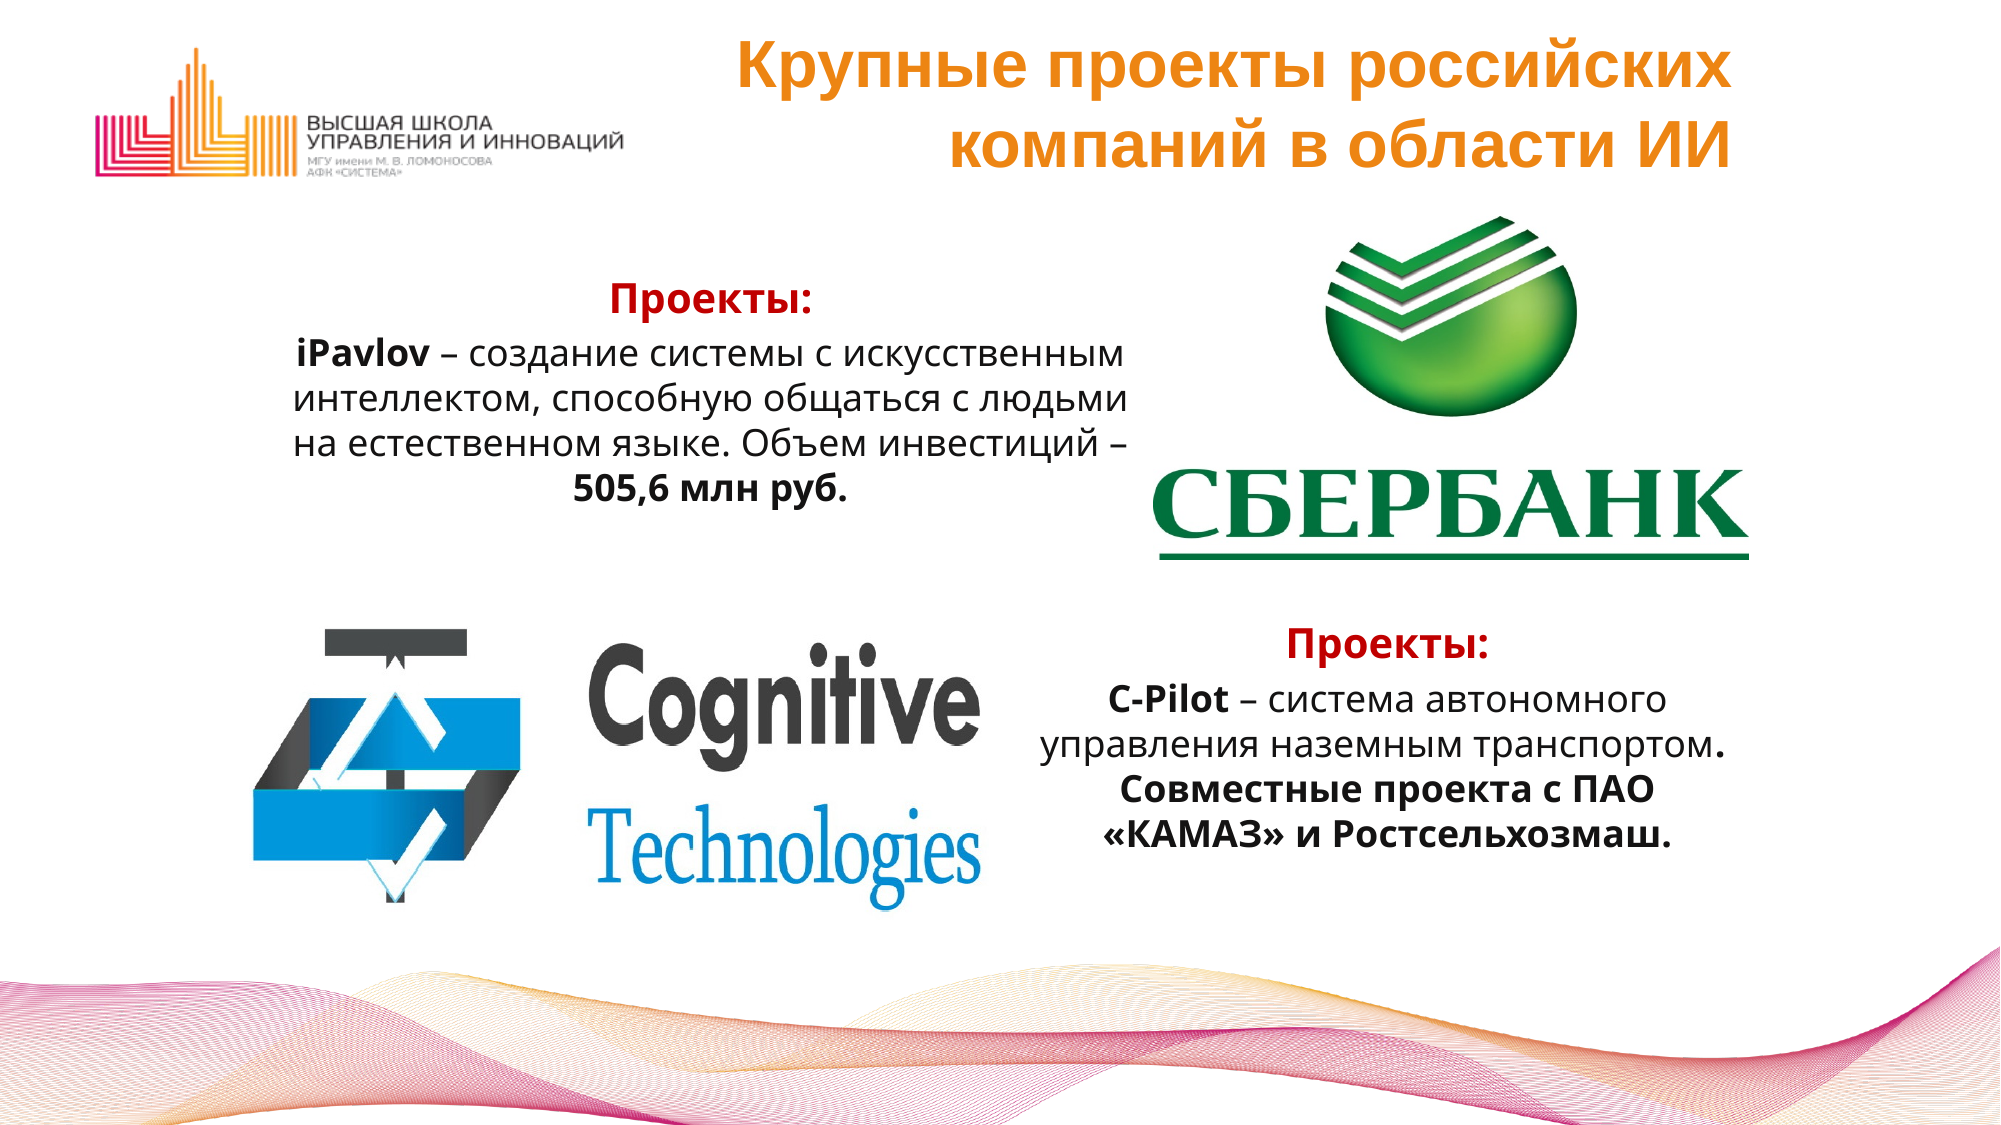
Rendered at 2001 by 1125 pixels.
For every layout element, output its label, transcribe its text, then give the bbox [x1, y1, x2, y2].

picture [0, 559, 1011, 1125]
title Крупные проекты российских компаний в области ИИ [599, 42, 1748, 239]
text_box Проекты: iPavlov – создание системы с искусственным интеллектом, способную общаться с людьми на естественном языке. Объем инвестиций – 505,6 млн руб. [267, 264, 1154, 856]
picture [1764, 917, 2000, 1125]
picture [1153, 215, 1749, 561]
text_box Проекты: C-Pilot – система автономного управления наземным транспортом. Совместные проекта с ПАО «КАМАЗ» и Ростсельхозмаш. [1011, 609, 1764, 1125]
